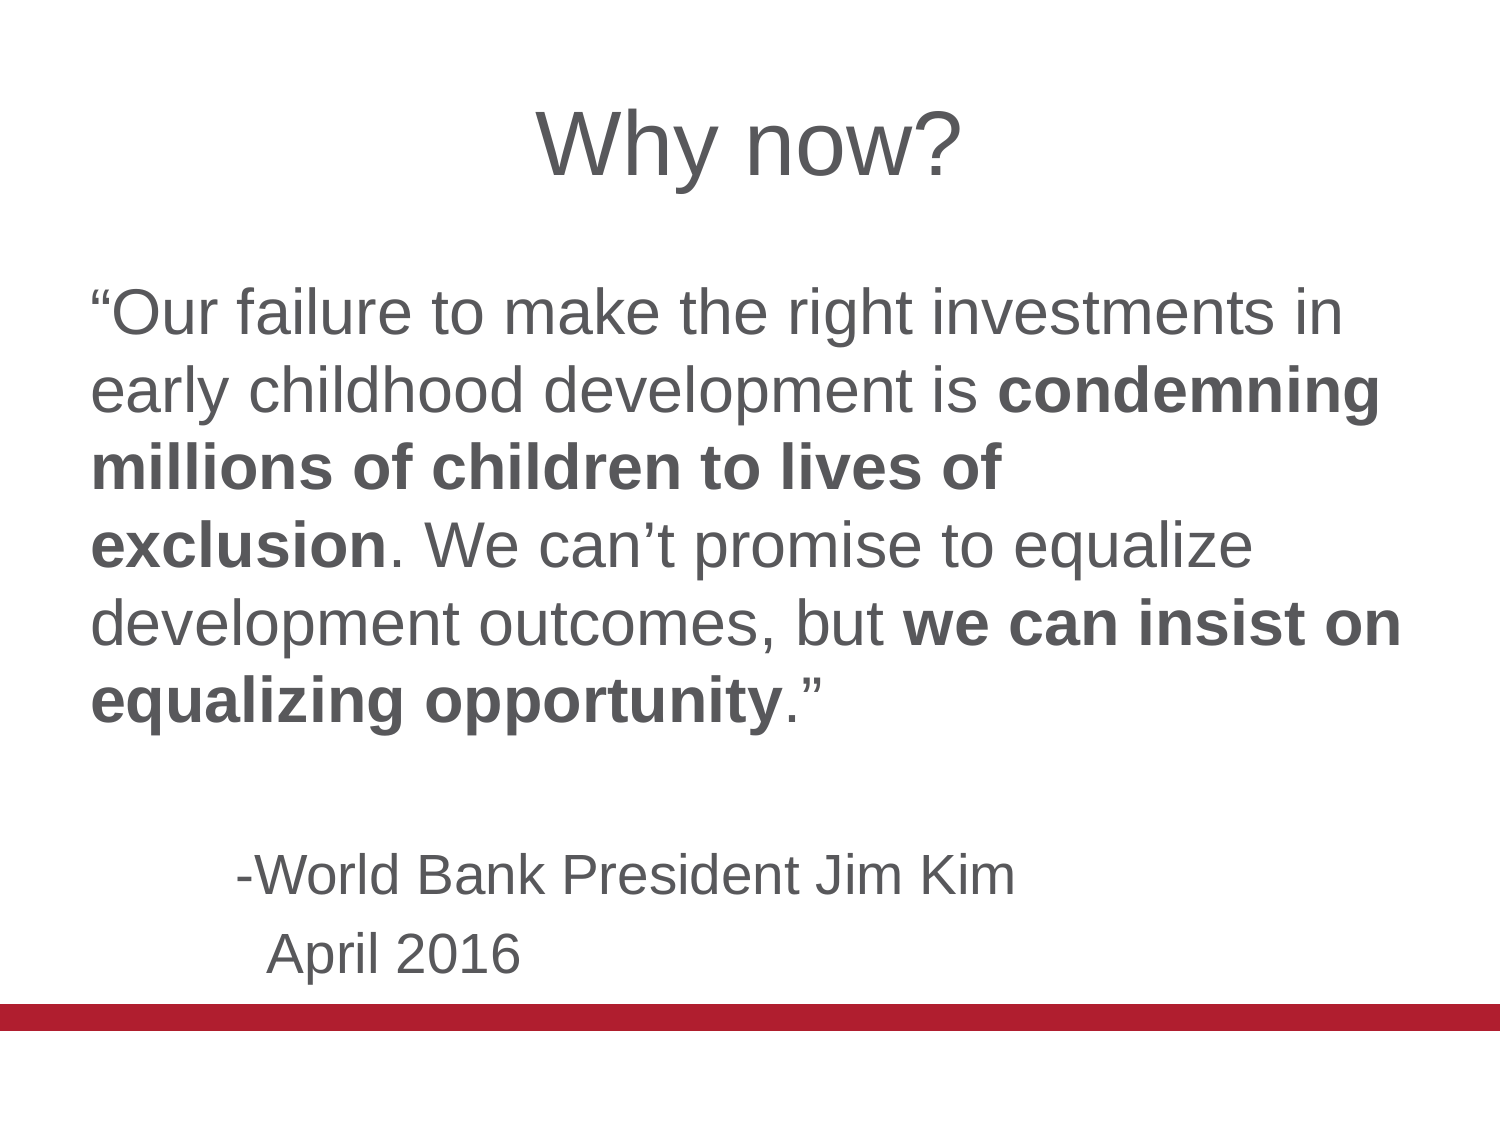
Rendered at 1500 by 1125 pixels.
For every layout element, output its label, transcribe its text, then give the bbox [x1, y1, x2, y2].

list “Our failure to make the right investments in early childhood development is condemning millions of children to lives of exclusion. We can’t promise to equalize development outcomes, but we can insist on equalizing opportunity.” -World Bank President Jim Kim April 2016 [75, 262, 1425, 1005]
title Why now? [75, 45, 1425, 233]
picture [0, 1004, 1500, 1031]
